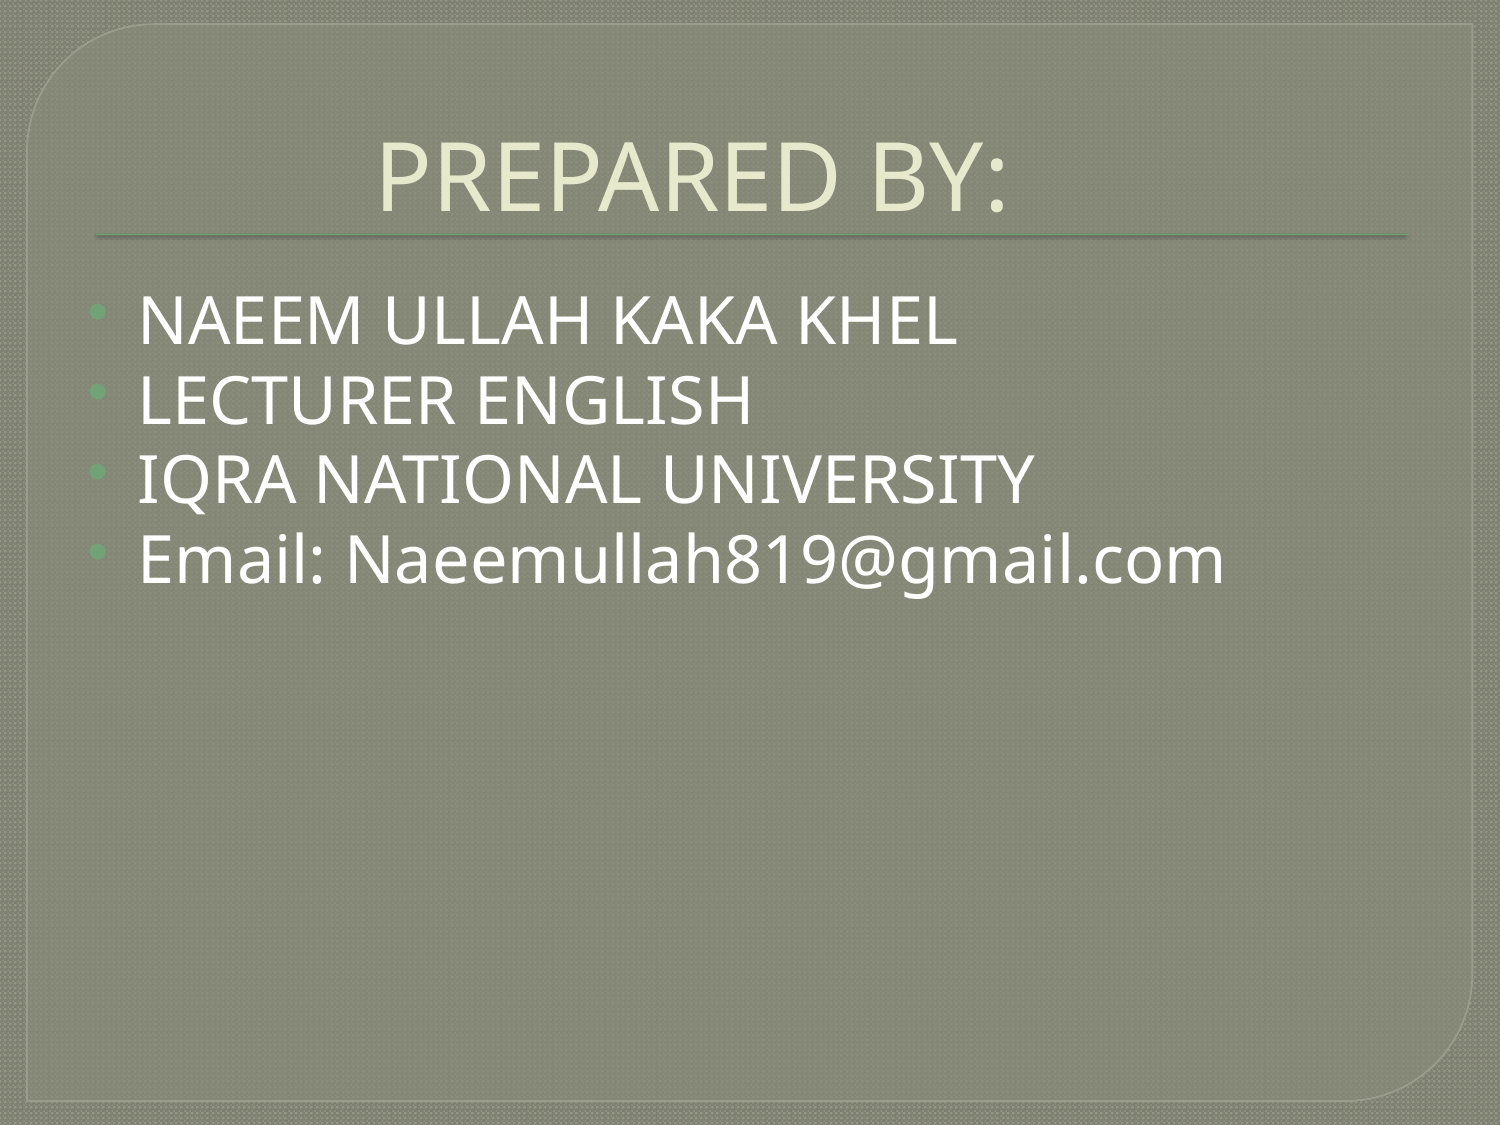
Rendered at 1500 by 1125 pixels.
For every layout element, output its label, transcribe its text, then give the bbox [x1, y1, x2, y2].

title PREPARED BY: [0, 50, 1025, 238]
list NAEEM ULLAH KAKA KHEL LECTURER ENGLISH IQRA NATIONAL UNIVERSITY Email: Naeemullah819@gmail.com [75, 270, 1425, 1013]
